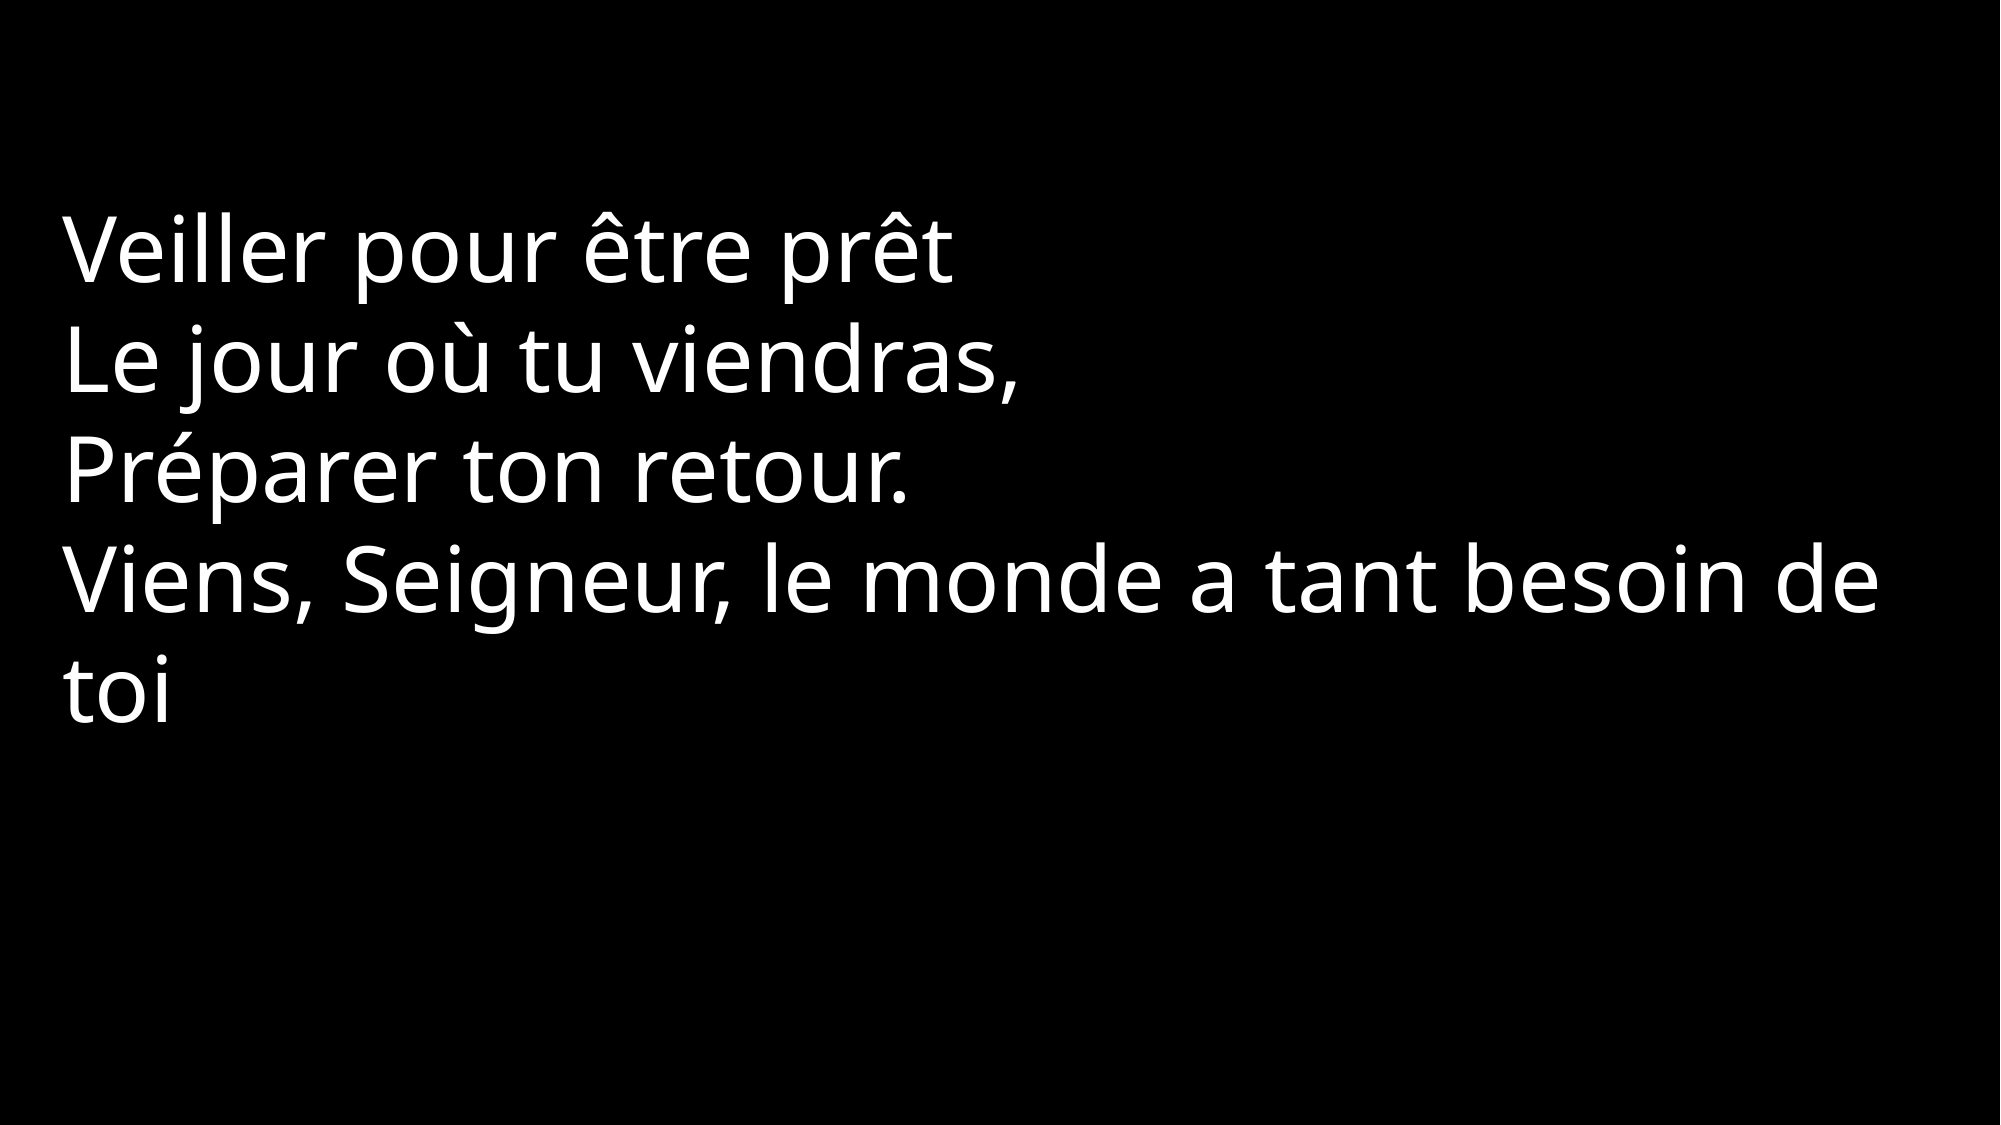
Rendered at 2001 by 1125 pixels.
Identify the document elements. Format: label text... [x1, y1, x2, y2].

text_box Veiller pour être prêt Le jour où tu viendras, Préparer ton retour. Viens, Seigneur, le monde a tant besoin de toi [47, 183, 1980, 749]
